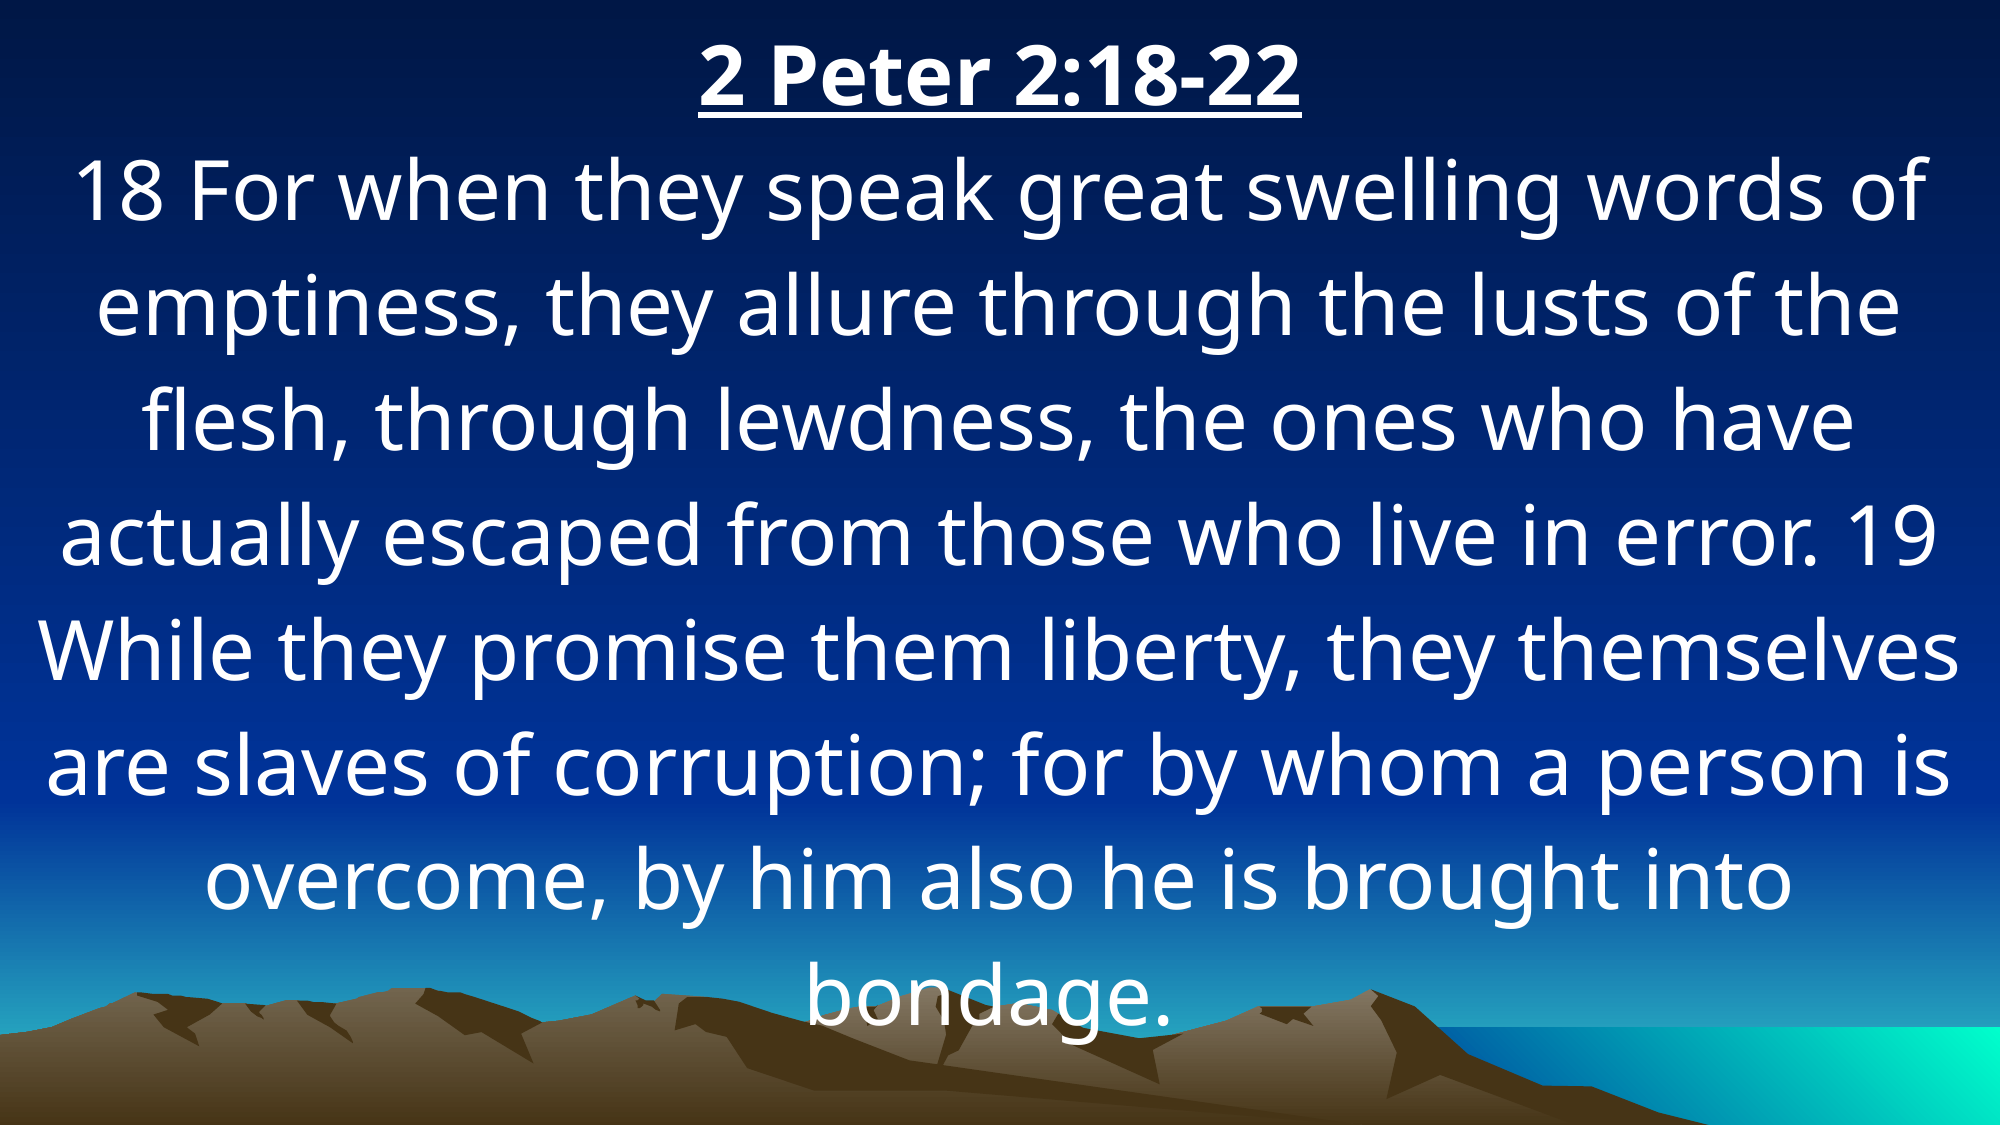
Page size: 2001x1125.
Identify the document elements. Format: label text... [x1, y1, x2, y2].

text_box 2 Peter 2:18-22 18 For when they speak great swelling words of emptiness, they allure through the lusts of the flesh, through lewdness, the ones who have actually escaped from those who live in error. 19 While they promise them liberty, they themselves are slaves of corruption; for by whom a person is overcome, by him also he is brought into bondage. [0, 0, 2000, 988]
